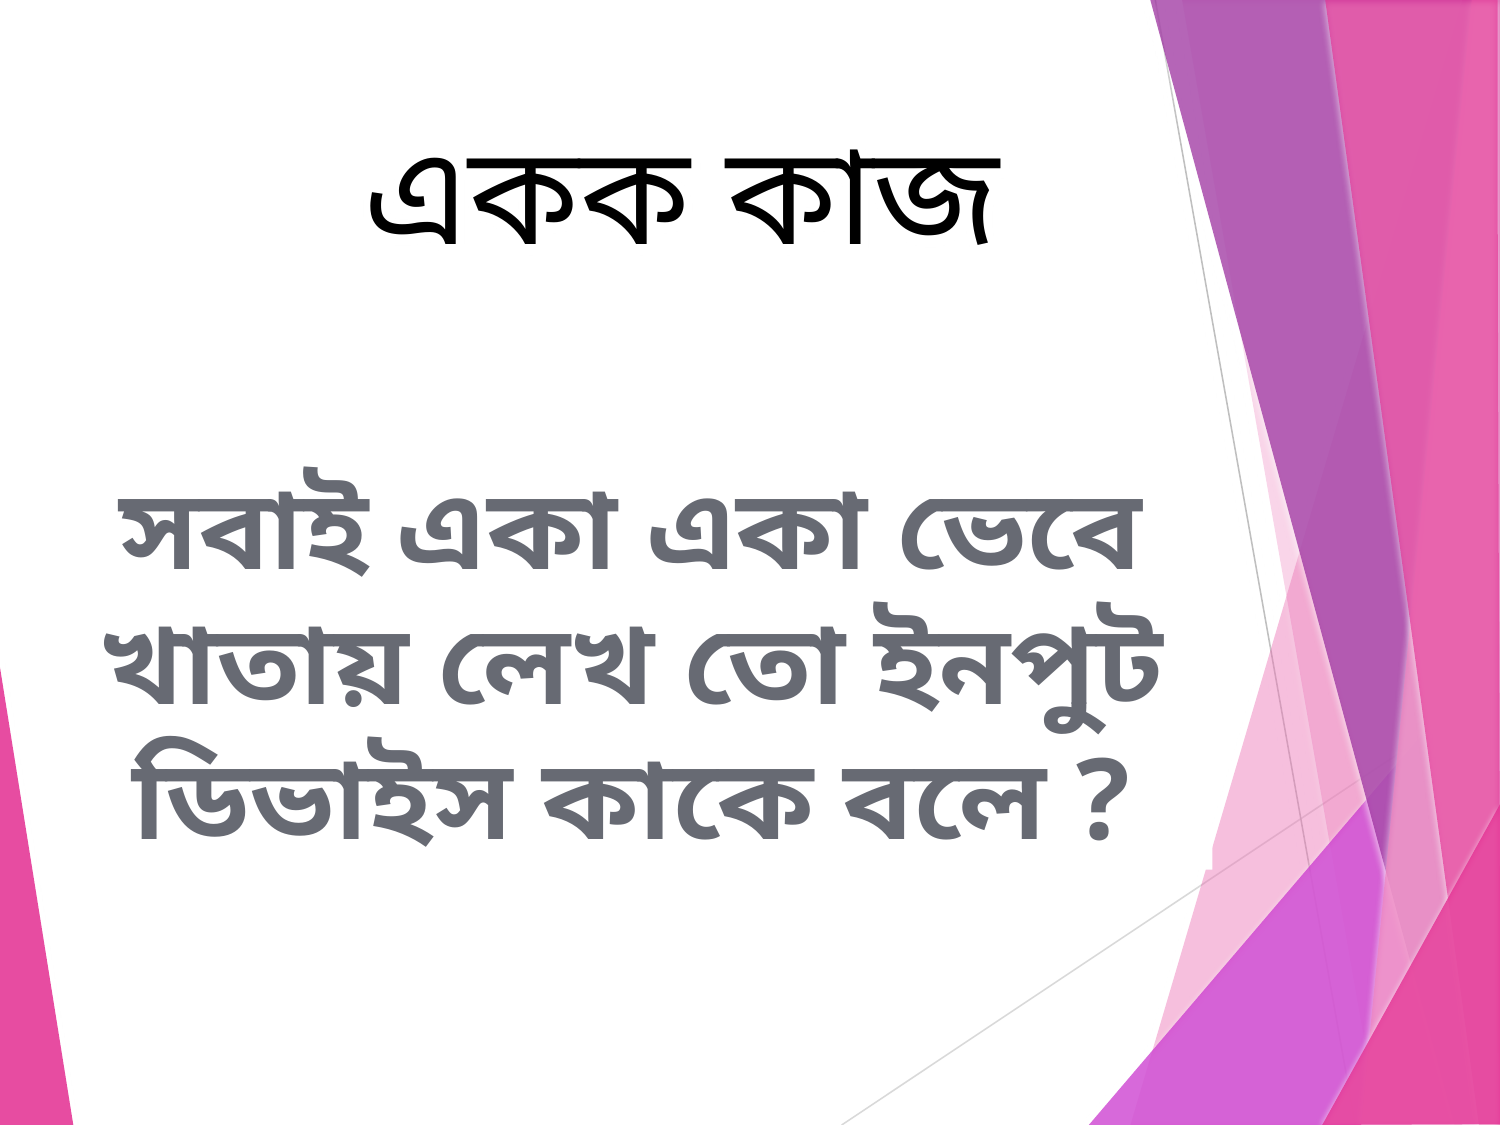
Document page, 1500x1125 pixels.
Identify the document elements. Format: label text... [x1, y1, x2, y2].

text_box একক কাজ [211, 99, 1188, 281]
text_box সবাই একা একা ভেবে খাতায় লেখ তো ইনপুট ডিভাইস কাকে বলে ? [47, 447, 1216, 873]
